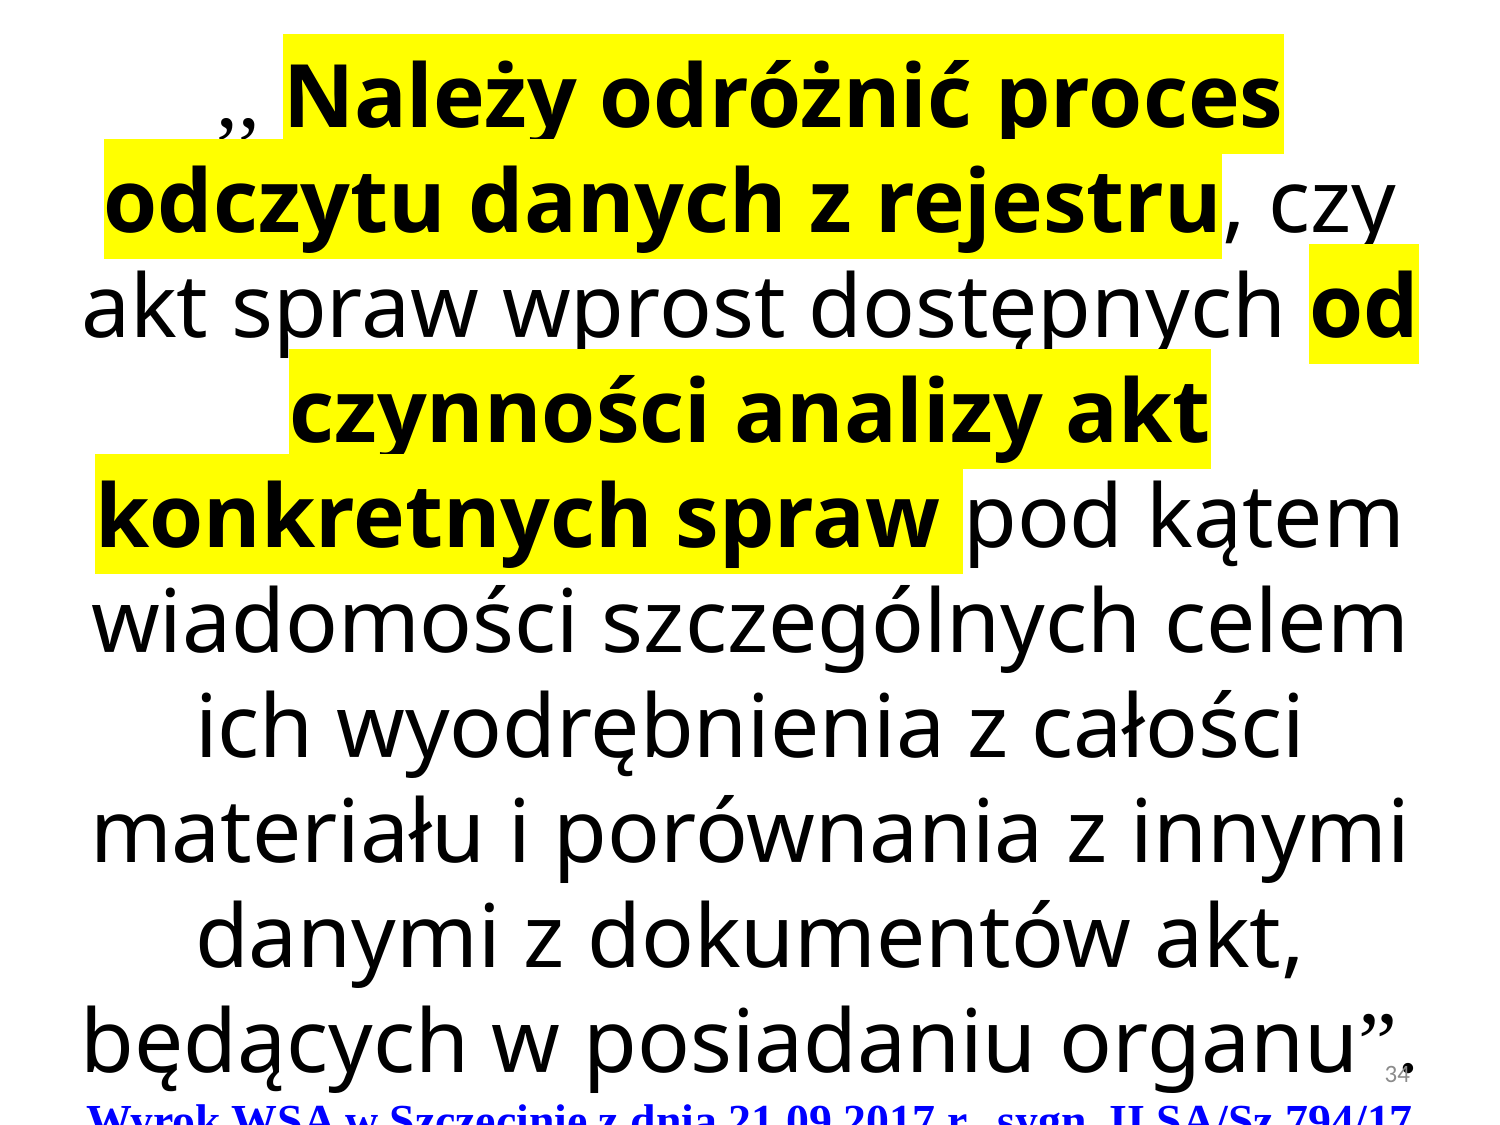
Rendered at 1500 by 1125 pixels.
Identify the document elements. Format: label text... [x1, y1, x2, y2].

text_box ,, Należy odróżnić proces odczytu danych z rejestru, czy akt spraw wprost dostępnych od czynności analizy akt konkretnych spraw pod kątem wiadomości szczególnych celem ich wyodrębnienia z całości materiału i porównania z innymi danymi z dokumentów akt, będących w posiadaniu organu”. Wyrok WSA w Szczecinie z dnia 21.09.2017 r., sygn. II SA/Sz 794/17 [35, 33, 1465, 1125]
slide_number 34 [1074, 1042, 1425, 1103]
footer autor adw. dr hab. Piotr Sitniewski www.jawnosc.pl piotrsitniewski@gmail.com [512, 1042, 988, 1103]
